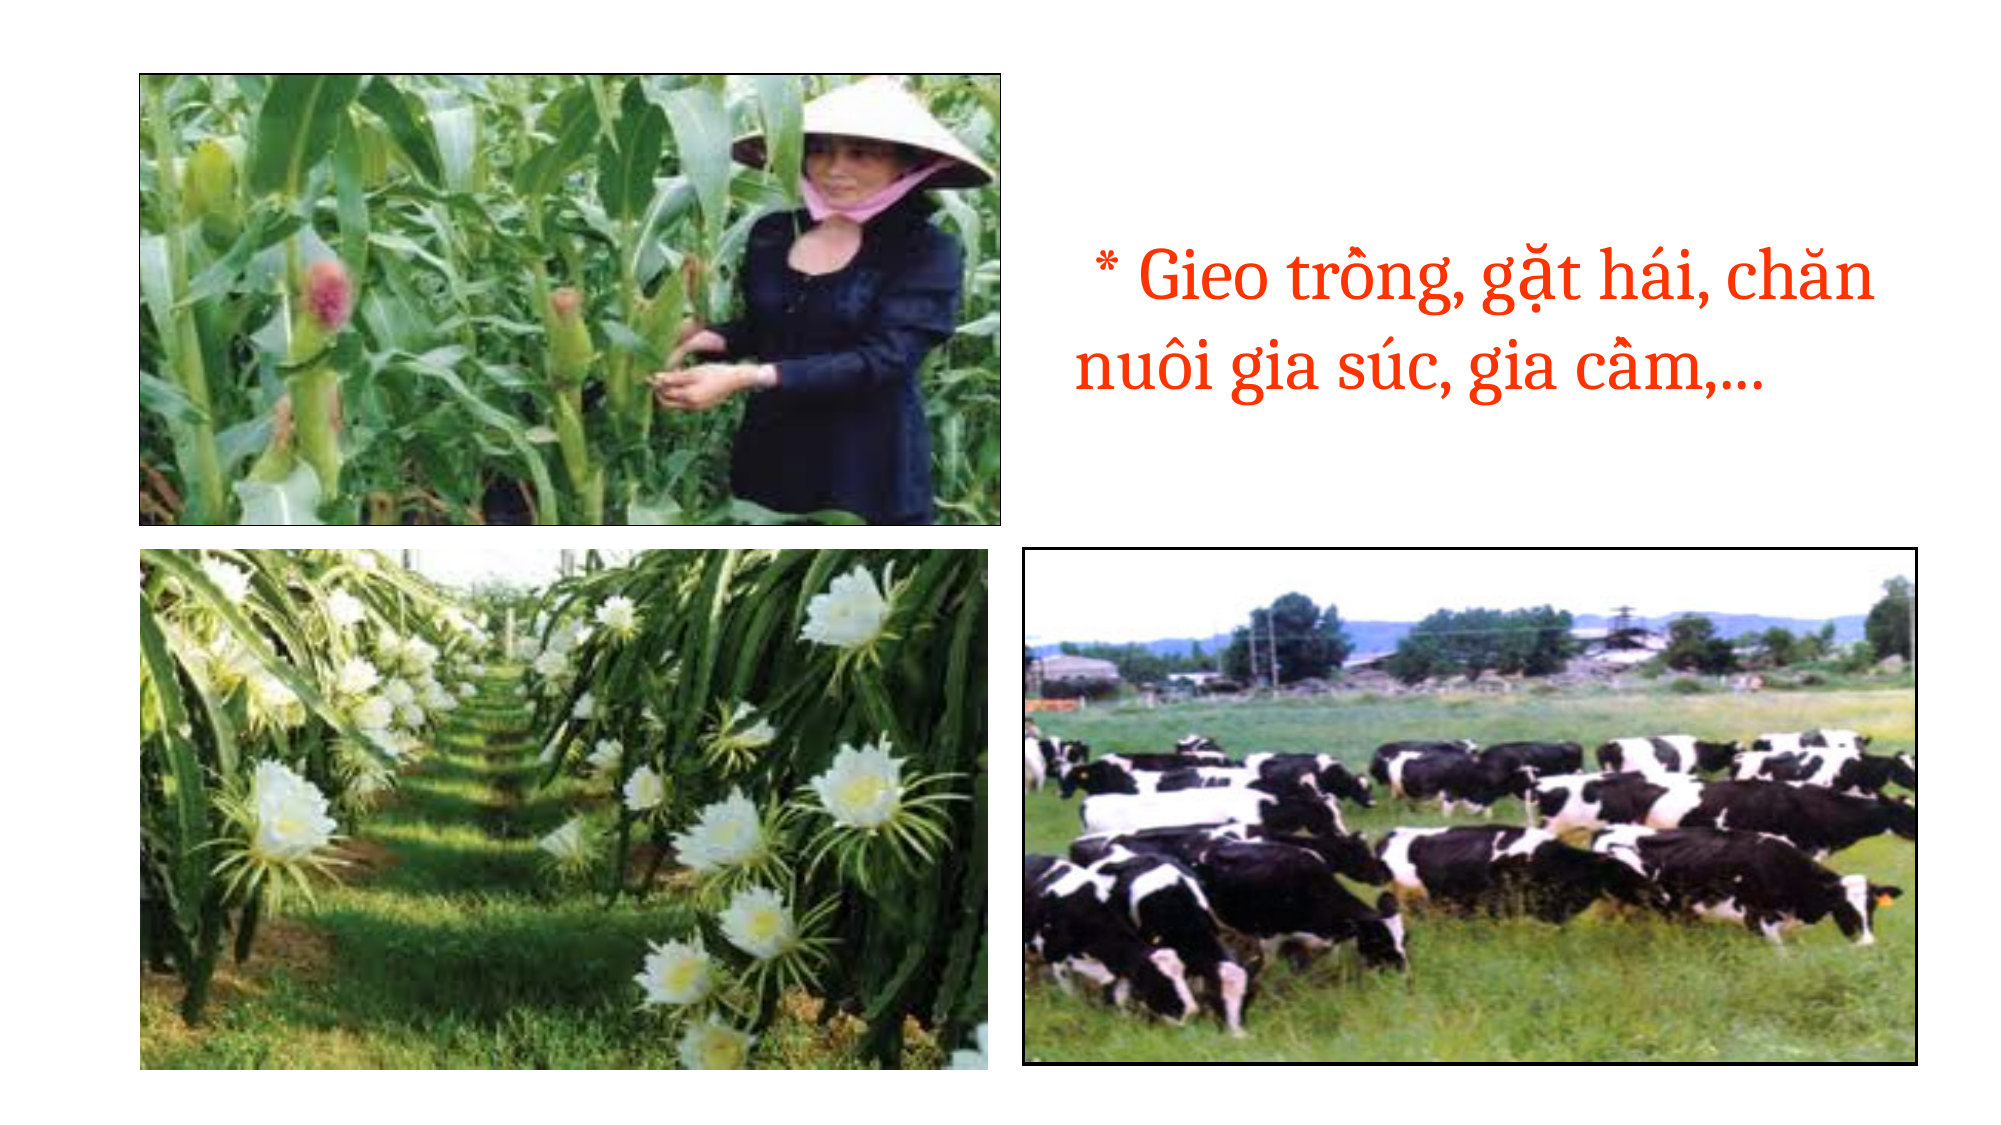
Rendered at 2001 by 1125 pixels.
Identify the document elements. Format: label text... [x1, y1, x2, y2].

picture [1024, 549, 1915, 1063]
picture [140, 74, 1000, 525]
text_box * Gieo trồng, gặt hái, chăn nuôi gia súc, gia cầm,... [1059, 216, 1942, 412]
picture [140, 549, 988, 1070]
